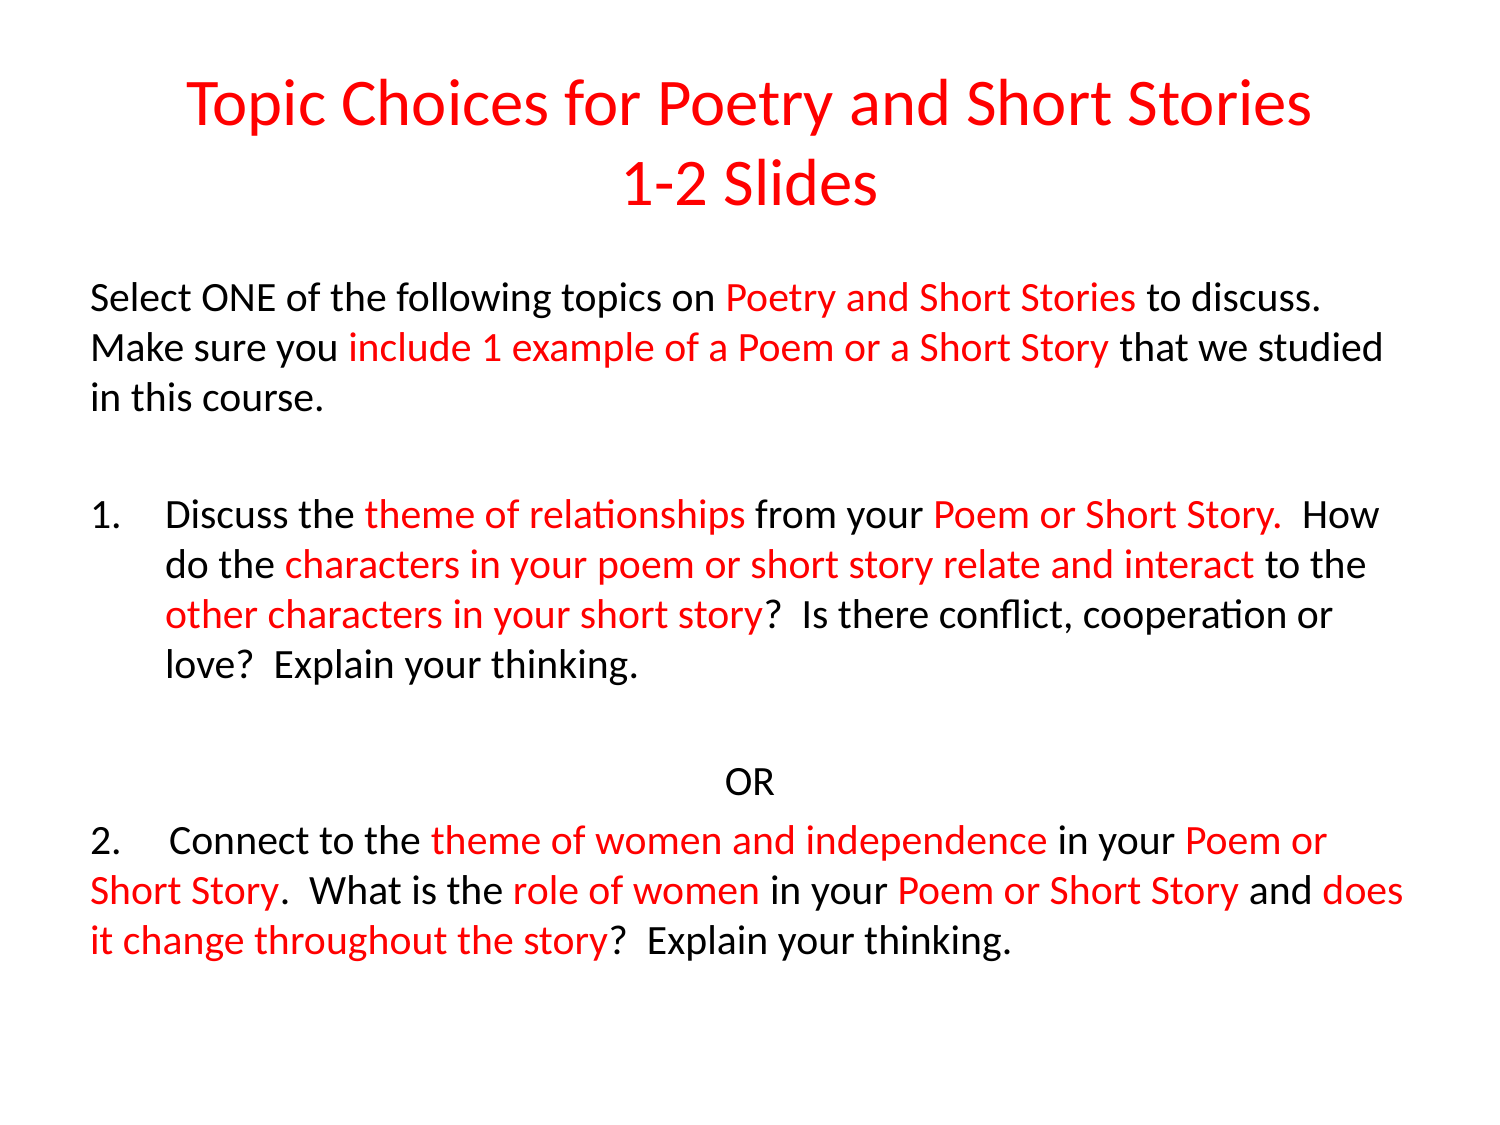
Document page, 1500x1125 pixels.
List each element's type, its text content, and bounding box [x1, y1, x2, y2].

title Topic Choices for Poetry and Short Stories 1-2 Slides [75, 45, 1425, 233]
list Select ONE of the following topics on Poetry and Short Stories to discuss. Make sure you include 1 example of a Poem or a Short Story that we studied in this course. Discuss the theme of relationships from your Poem or Short Story. How do the characters in your poem or short story relate and interact to the other characters in your short story? Is there conflict, cooperation or love? Explain your thinking. OR 2. Connect to the theme of women and independence in your Poem or Short Story. What is the role of women in your Poem or Short Story and does it change throughout the story? Explain your thinking. [75, 262, 1425, 1005]
